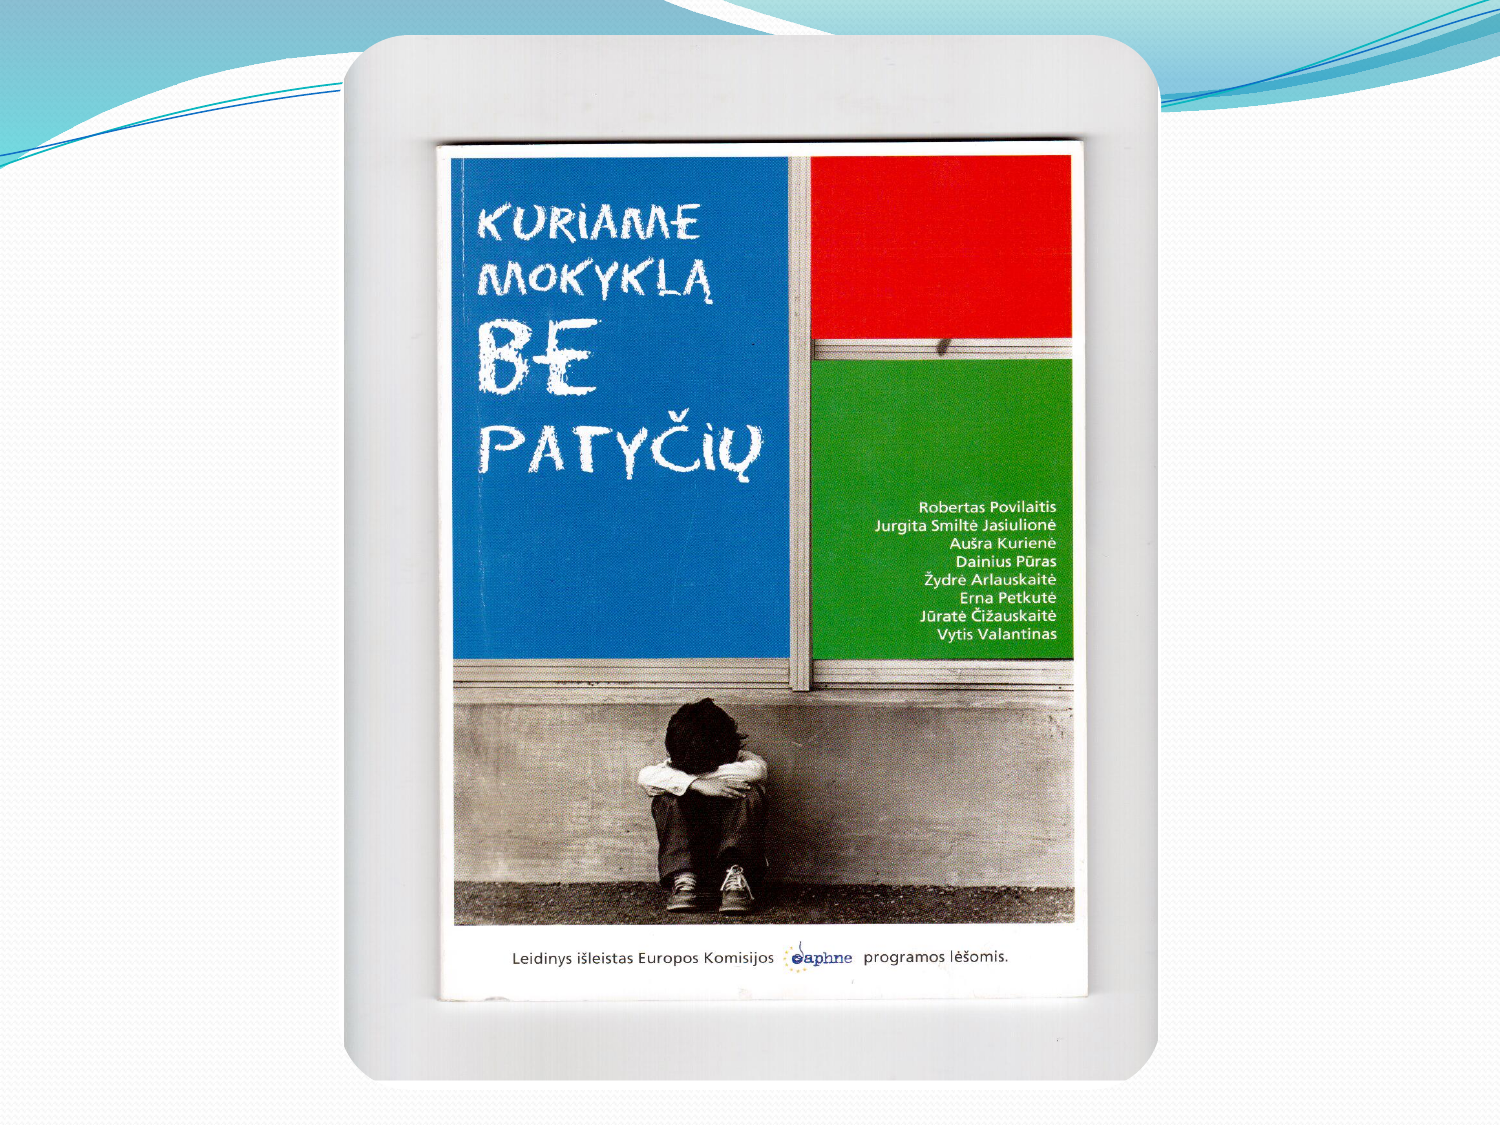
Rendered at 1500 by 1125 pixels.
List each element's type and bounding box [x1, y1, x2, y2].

picture [338, 34, 1162, 1091]
